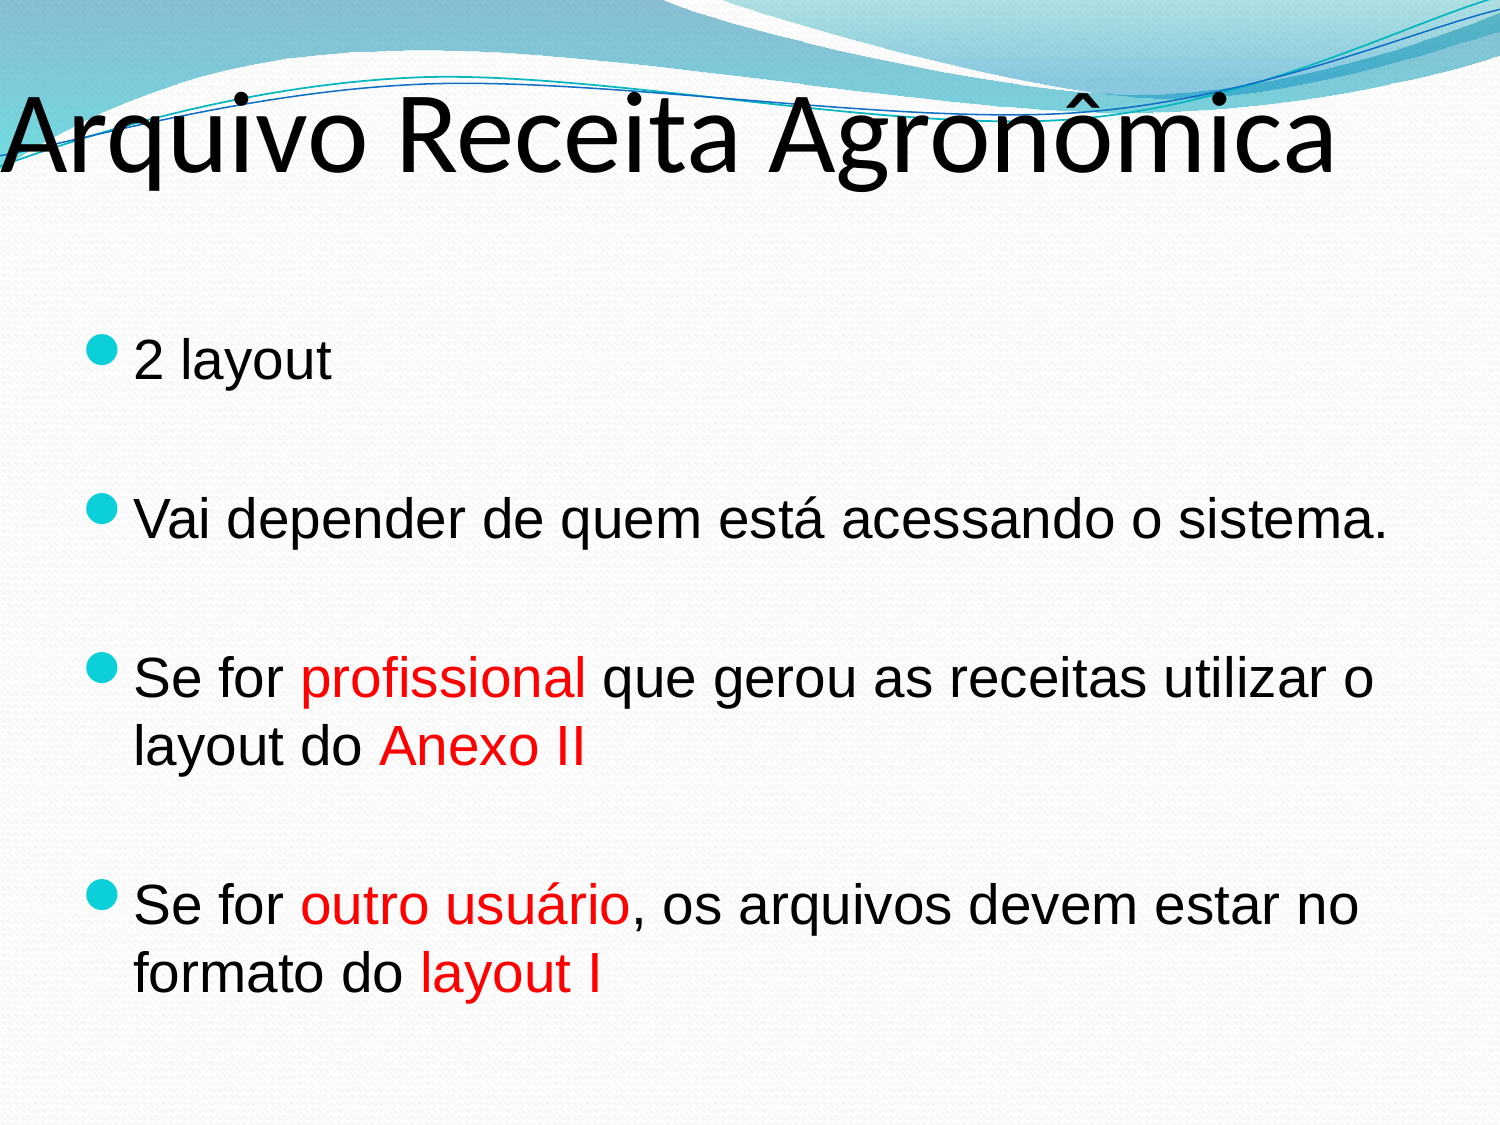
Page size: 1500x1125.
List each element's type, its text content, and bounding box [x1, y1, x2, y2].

title Arquivo Receita Agronômica [0, 0, 1459, 197]
list 2 layout Vai depender de quem está acessando o sistema. Se for profissional que gerou as receitas utilizar o layout do Anexo II Se for outro usuário, os arquivos devem estar no formato do layout I [64, 314, 1415, 1035]
